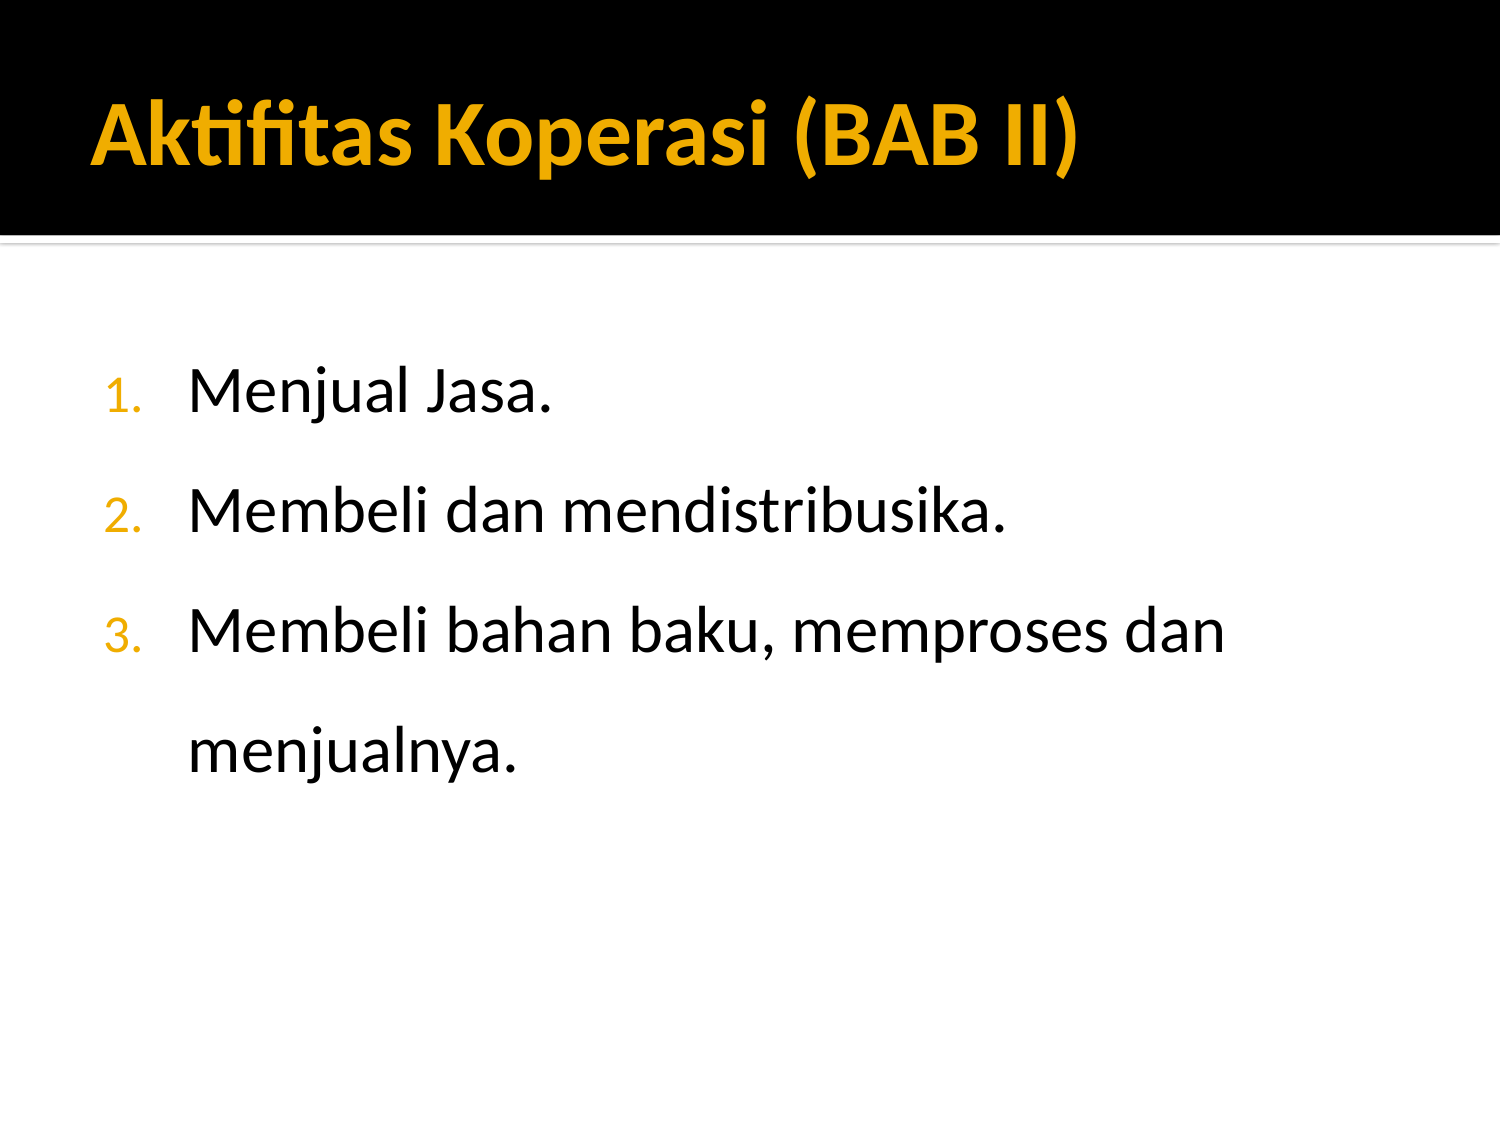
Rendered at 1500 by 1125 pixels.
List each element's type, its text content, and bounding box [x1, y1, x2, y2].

list Menjual Jasa. Membeli dan mendistribusika. Membeli bahan baku, memproses dan menjualnya. [75, 291, 1425, 1050]
title Aktifitas Koperasi (BAB II) [75, 25, 1425, 231]
